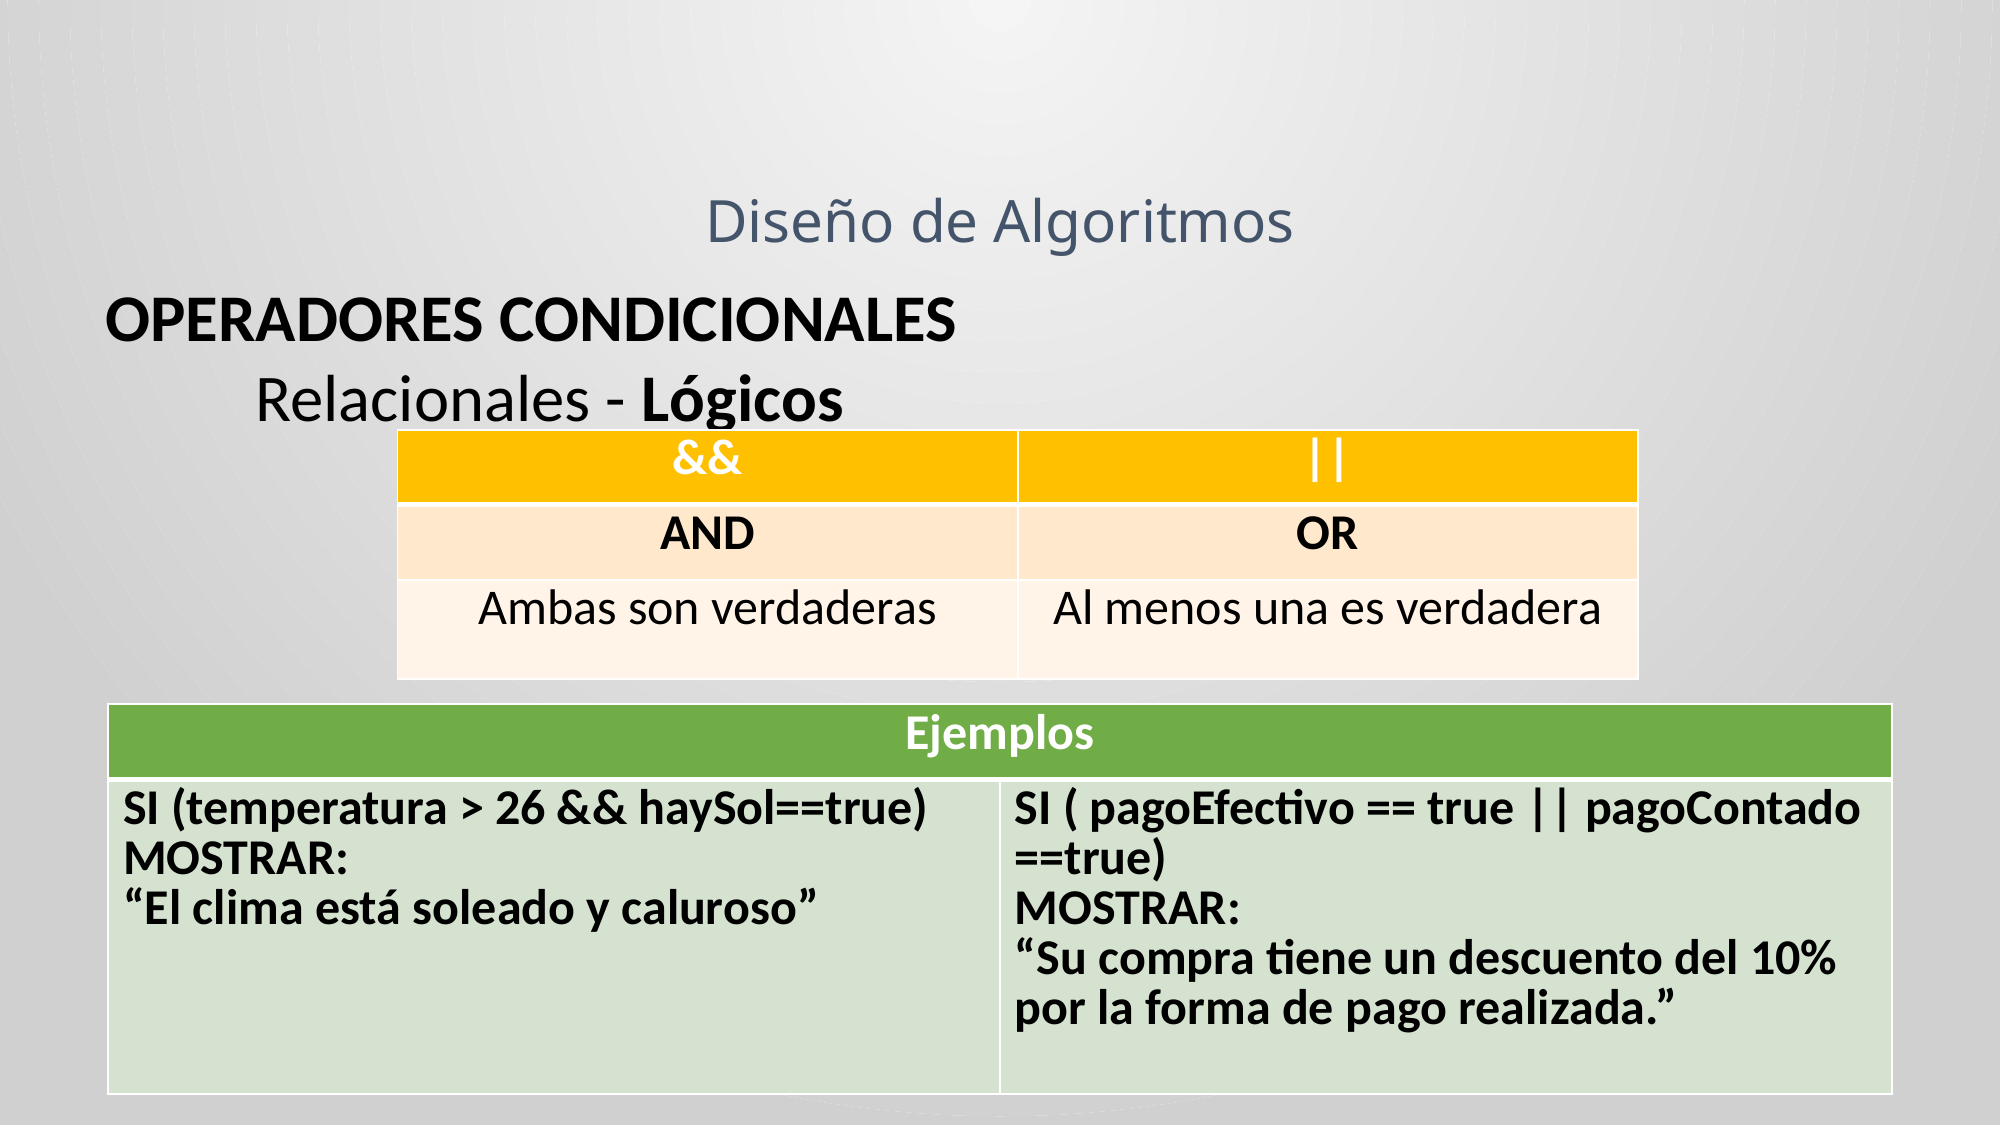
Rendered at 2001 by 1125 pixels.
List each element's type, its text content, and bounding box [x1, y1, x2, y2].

table_cell AND [398, 507, 1017, 579]
table_header && [398, 431, 1017, 502]
table_cell SI ( pagoEfectivo == true || pagoContado ==true) MOSTRAR: “Su compra tiene un descuento del 10% por la forma de pago realizada.” [1001, 782, 1891, 1093]
table_header || [1019, 431, 1637, 502]
table_cell Al menos una es verdadera [1019, 581, 1637, 678]
text_box Diseño de Algoritmos [325, 184, 1675, 256]
table_header Ejemplos [109, 705, 1891, 777]
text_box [1293, 204, 1675, 433]
table_cell OR [1019, 507, 1637, 579]
text_box OPERADORES CONDICIONALES Relacionales - Lógicos [90, 267, 1250, 442]
table_cell SI (temperatura > 26 && haySol==true) MOSTRAR: “El clima está soleado y caluroso” [109, 782, 999, 1093]
table_cell Ambas son verdaderas [398, 581, 1017, 678]
